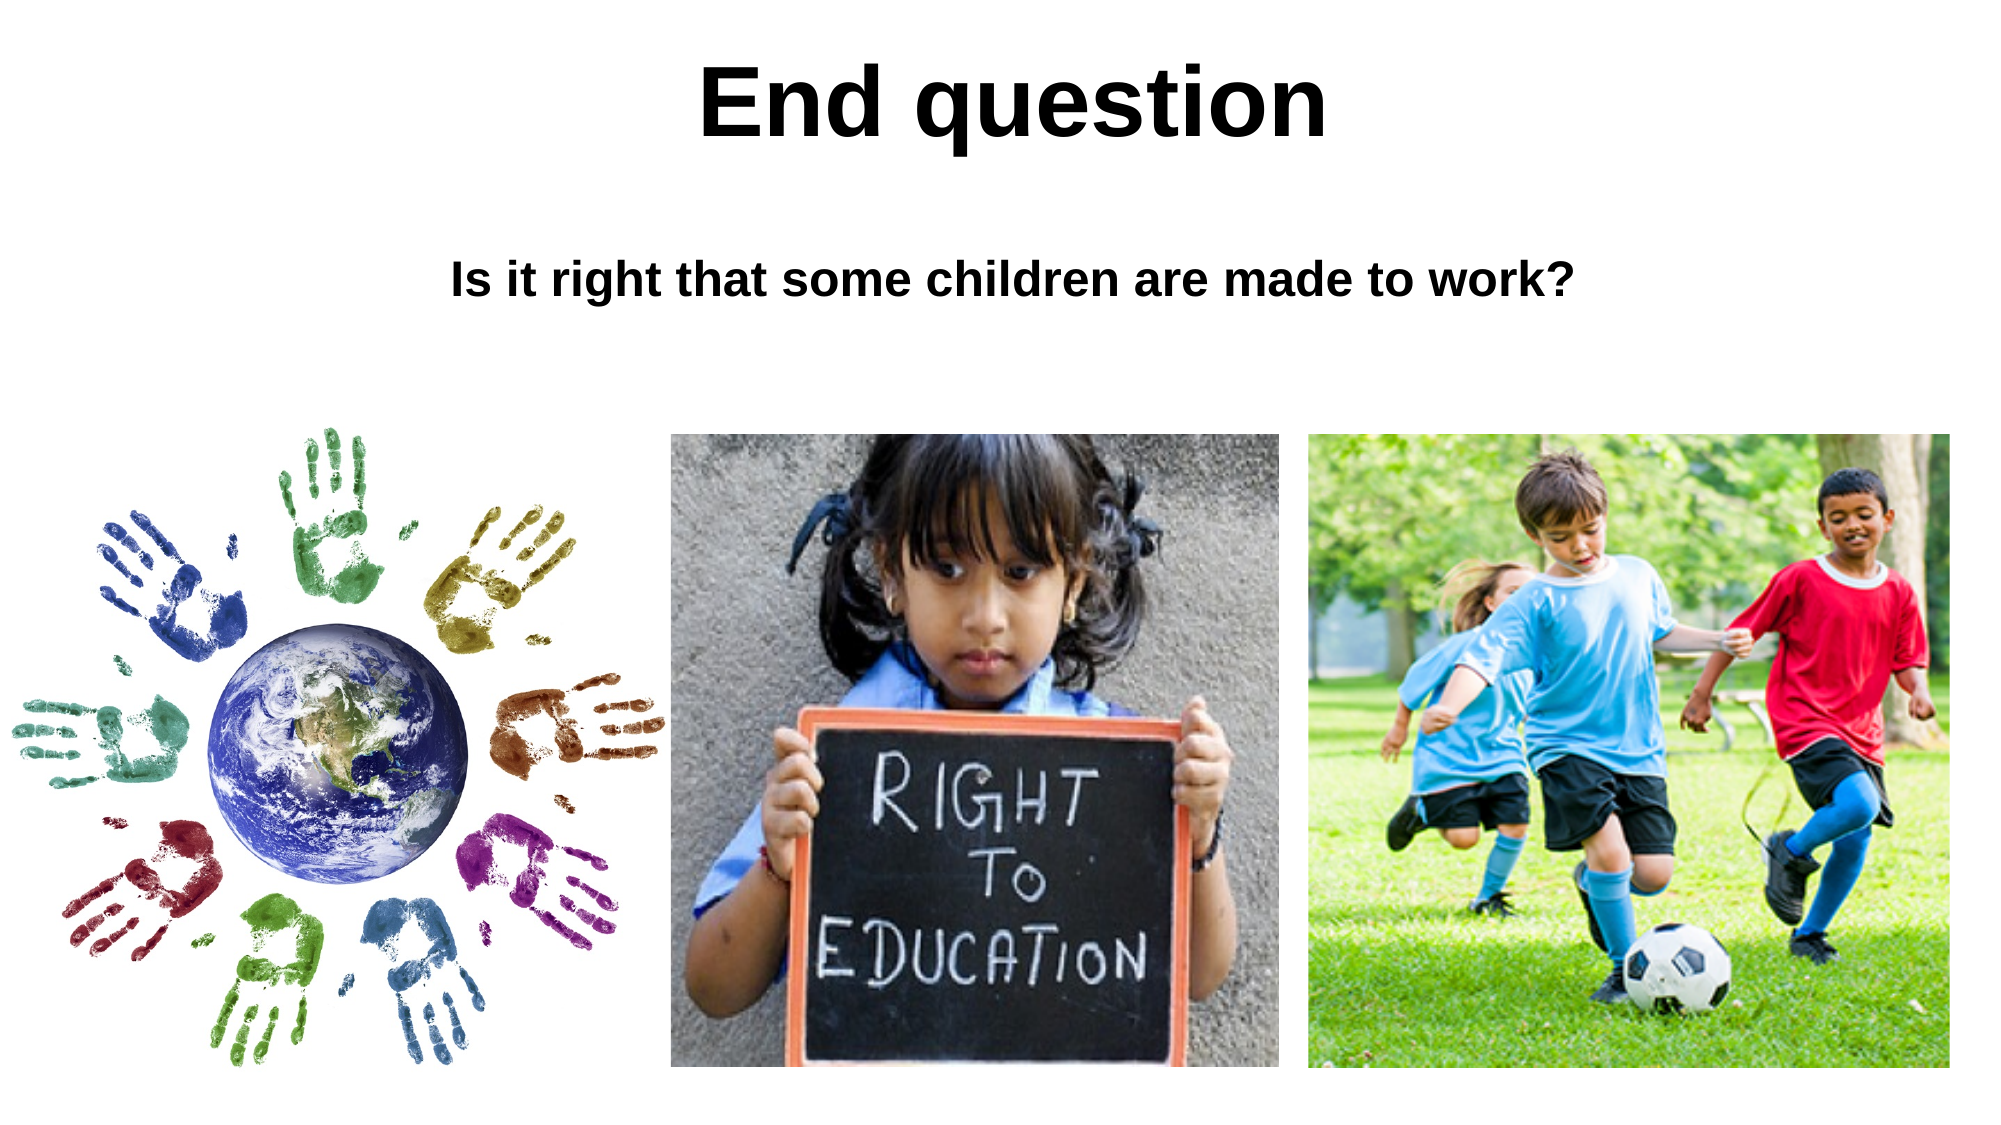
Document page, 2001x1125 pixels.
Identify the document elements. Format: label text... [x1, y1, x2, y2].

picture [1308, 434, 1950, 1068]
list End question Is it right that some children are made to work? [208, 42, 1819, 1087]
picture [0, 415, 1279, 1087]
